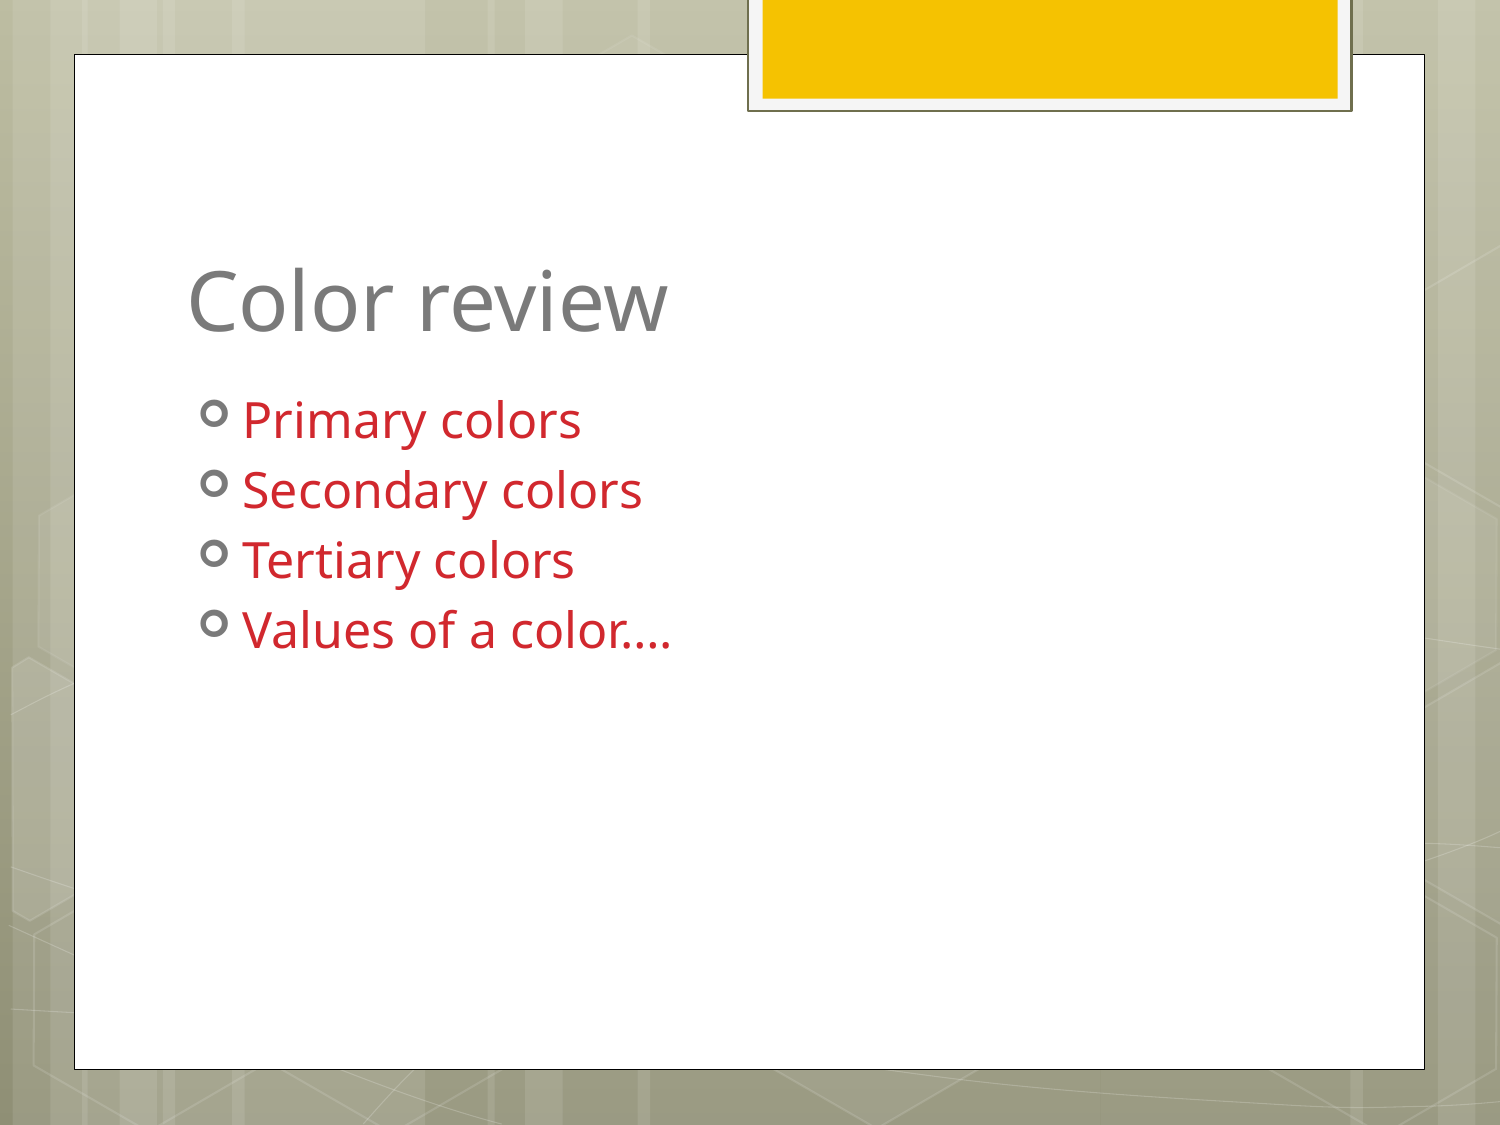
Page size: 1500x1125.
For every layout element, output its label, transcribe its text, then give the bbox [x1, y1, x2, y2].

title Color review [171, 168, 1324, 357]
list Primary colors Secondary colors Tertiary colors Values of a color…. [171, 381, 1283, 957]
